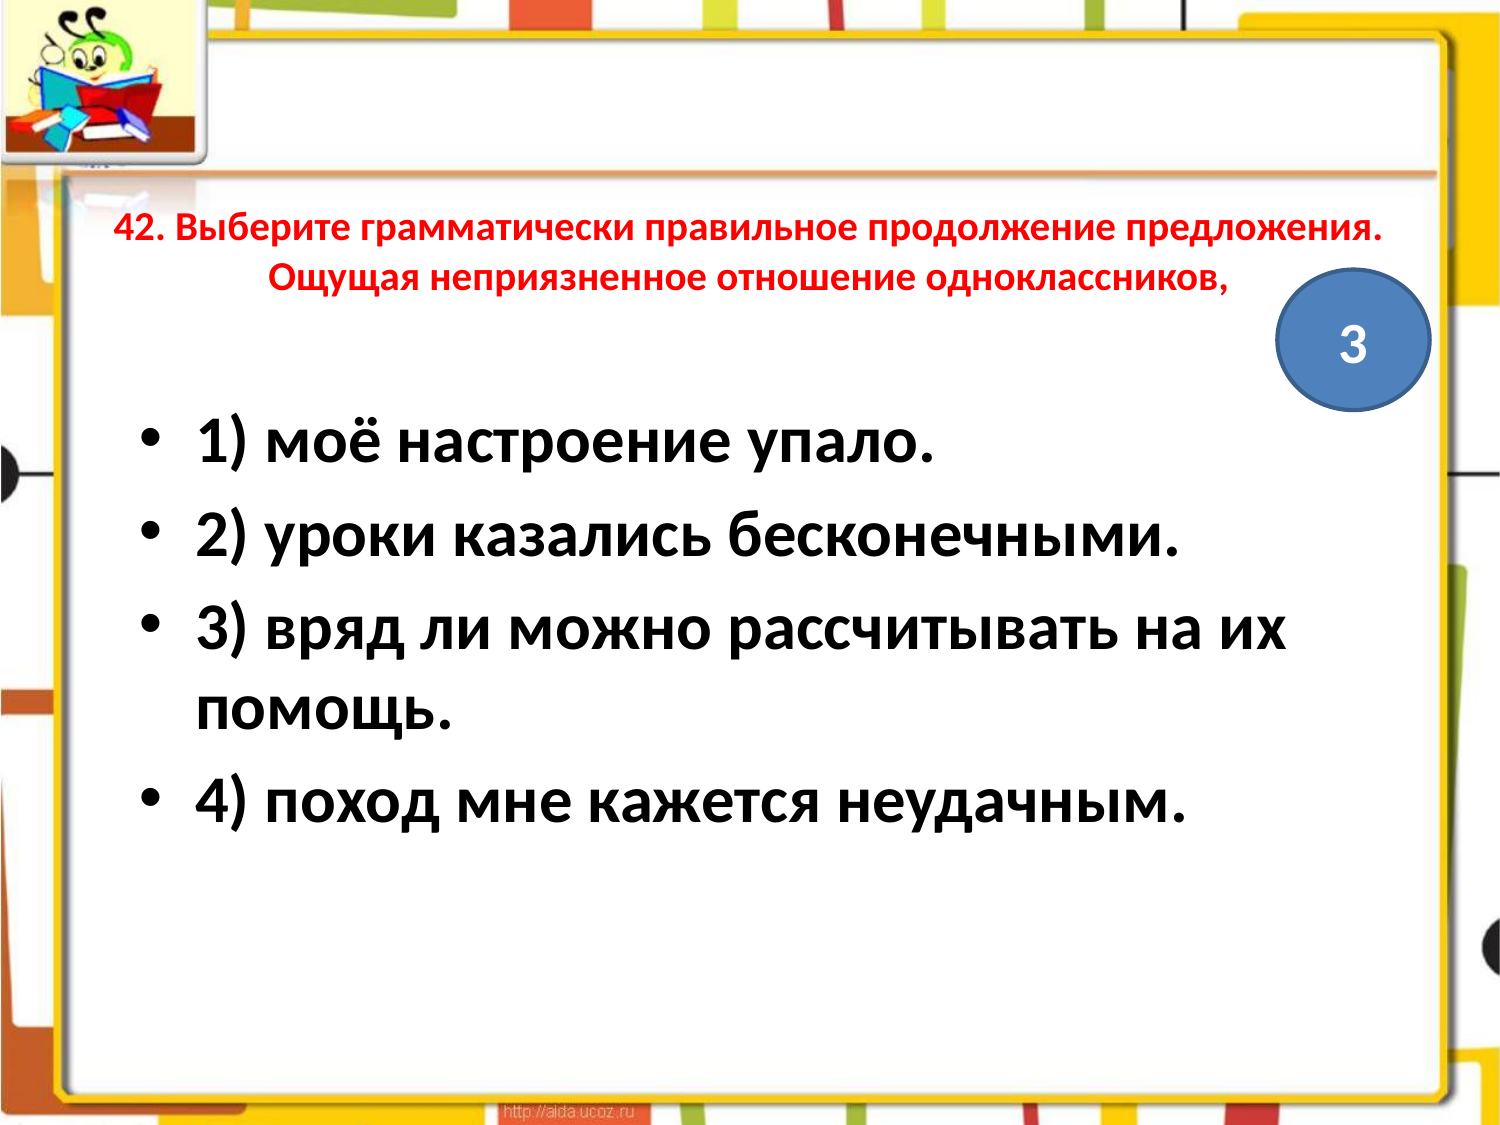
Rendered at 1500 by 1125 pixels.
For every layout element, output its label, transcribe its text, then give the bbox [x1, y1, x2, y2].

title 42. Выберите грамматически правильное продолжение предложения. Ощущая неприязненное отношение одноклассников, [73, 175, 1425, 364]
picture [0, 0, 1500, 1125]
text_box 3 [1275, 267, 1432, 413]
list 1) моё настроение упало. 2) уроки казались бесконечными. 3) вряд ли можно рассчитывать на их помощь. 4) поход мне кажется неудачным. [123, 388, 1475, 1125]
